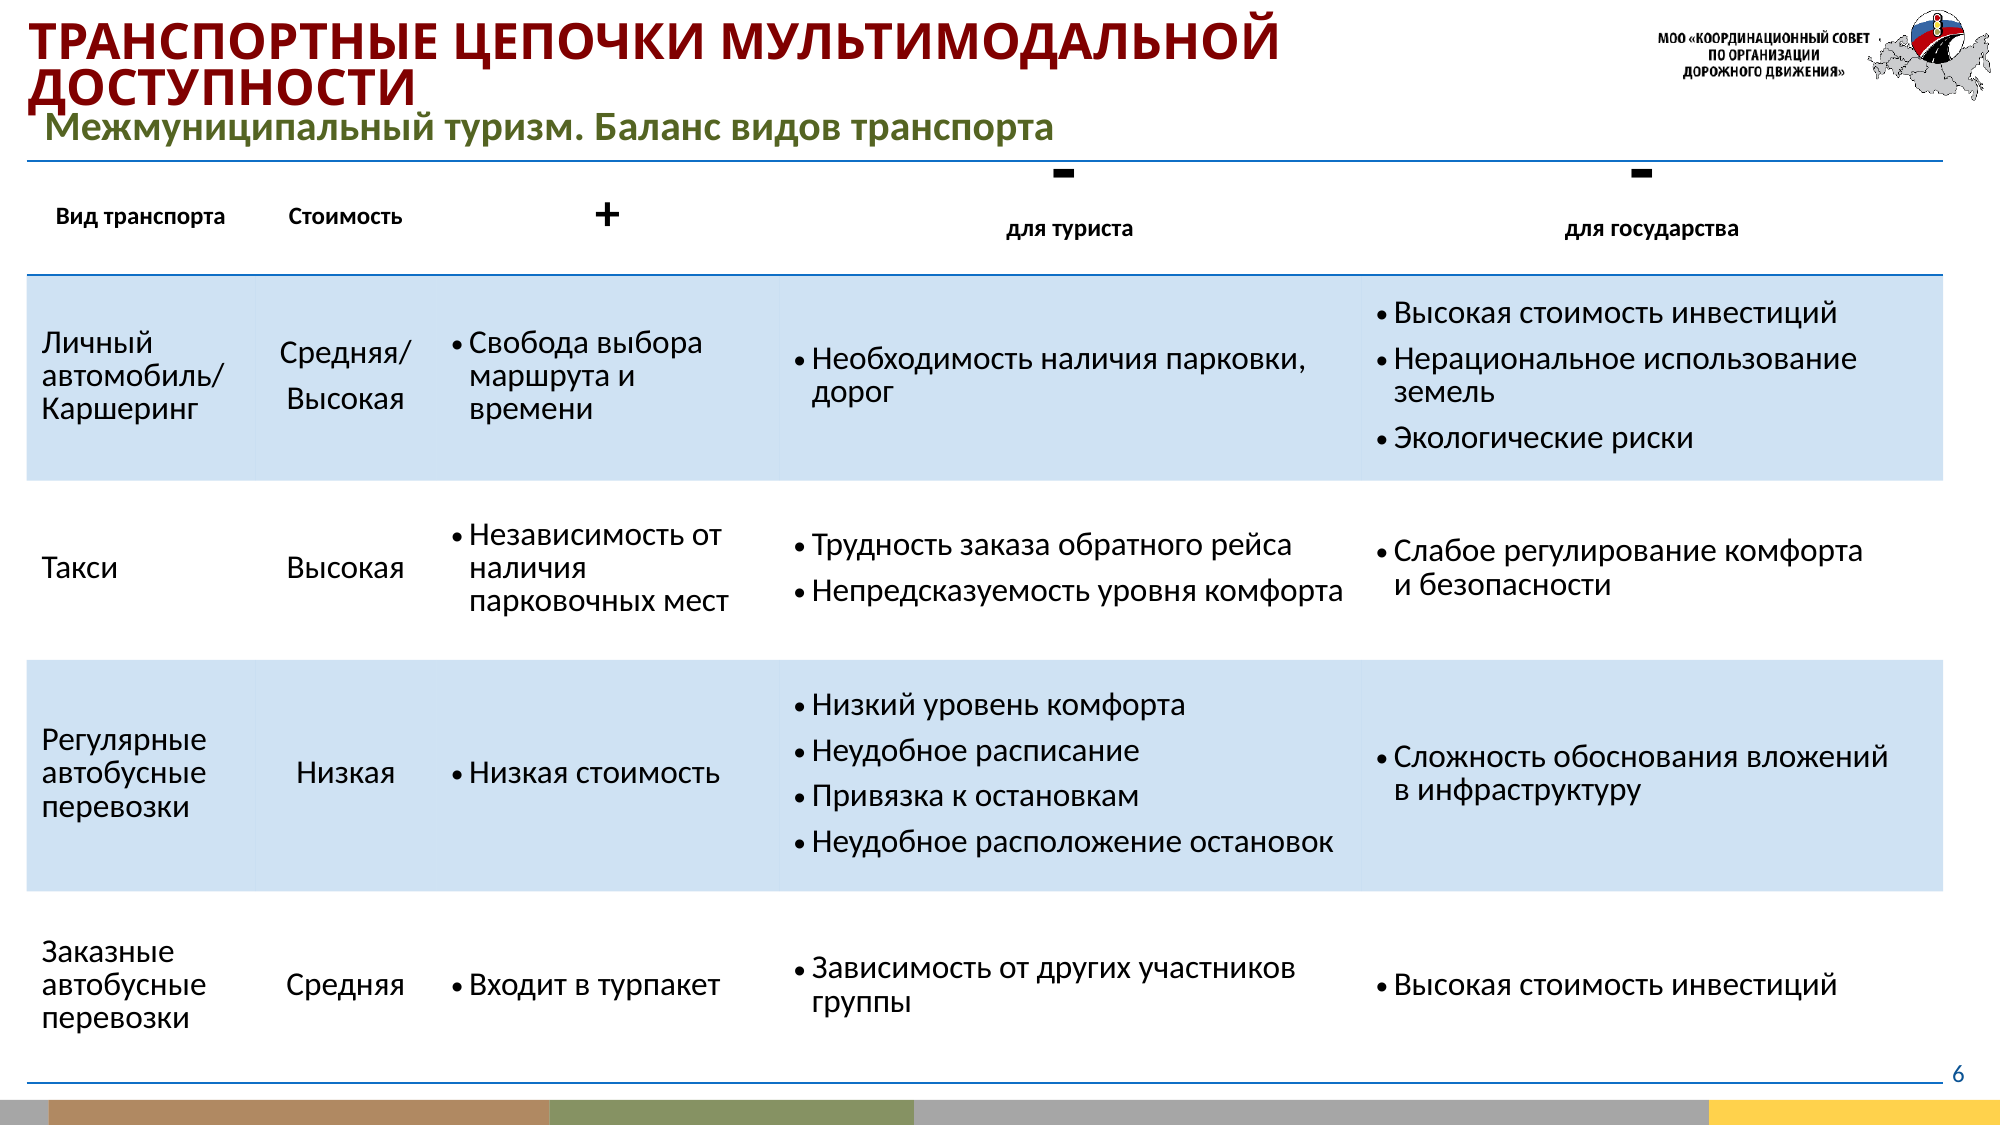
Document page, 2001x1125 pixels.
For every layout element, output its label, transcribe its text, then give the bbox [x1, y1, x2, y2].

table_header Стоимость [255, 162, 437, 274]
table_cell Сложность обоснования вложений в инфраструктуру [1361, 660, 1943, 891]
table_header - для туриста [779, 162, 1361, 274]
table_header Вид транспорта [27, 162, 255, 274]
table_cell Трудность заказа обратного рейса Непредсказуемость уровня комфорта [779, 481, 1361, 660]
table_cell Высокая стоимость инвестиций [1361, 891, 1943, 1082]
table_cell Слабое регулирование комфорта и безопасности [1361, 481, 1943, 660]
table_cell Высокая [255, 481, 437, 660]
table_header + [437, 162, 779, 274]
table_cell Такси [27, 481, 255, 660]
table_cell Свобода выбора маршрута и времени [437, 276, 779, 481]
table_header - для государства [1361, 162, 1943, 274]
table_cell Средняя [255, 891, 437, 1082]
table_cell Зависимость от других участников группы [779, 891, 1361, 1082]
table_cell Заказные автобусные перевозки [27, 891, 255, 1082]
table_cell Низкая [255, 660, 437, 891]
table_cell Средняя/ Высокая [255, 276, 437, 481]
table_cell Высокая стоимость инвестиций Нерациональное использование земель Экологические риски [1361, 276, 1943, 481]
table_cell Низкая стоимость [437, 660, 779, 891]
picture [1653, 6, 1995, 105]
table_cell Необходимость наличия парковки, дорог [779, 276, 1361, 481]
text_box ТРАНСПОРТНЫЕ ЦЕПОЧКИ МУЛЬТИМОДАЛЬНОЙ ДОСТУПНОСТИ [13, 16, 1569, 123]
table_cell Личный автомобиль/ Каршеринг [27, 276, 255, 481]
table_cell Независимость от наличия парковочных мест [437, 481, 779, 660]
table_cell Низкий уровень комфорта Неудобное расписание Привязка к остановкам Неудобное расположение остановок [779, 660, 1361, 891]
text_box Межмуниципальный туризм. Баланс видов транспорта [29, 91, 1927, 160]
table_cell Регулярные автобусные перевозки [27, 660, 255, 891]
table_cell Входит в турпакет [437, 891, 779, 1082]
